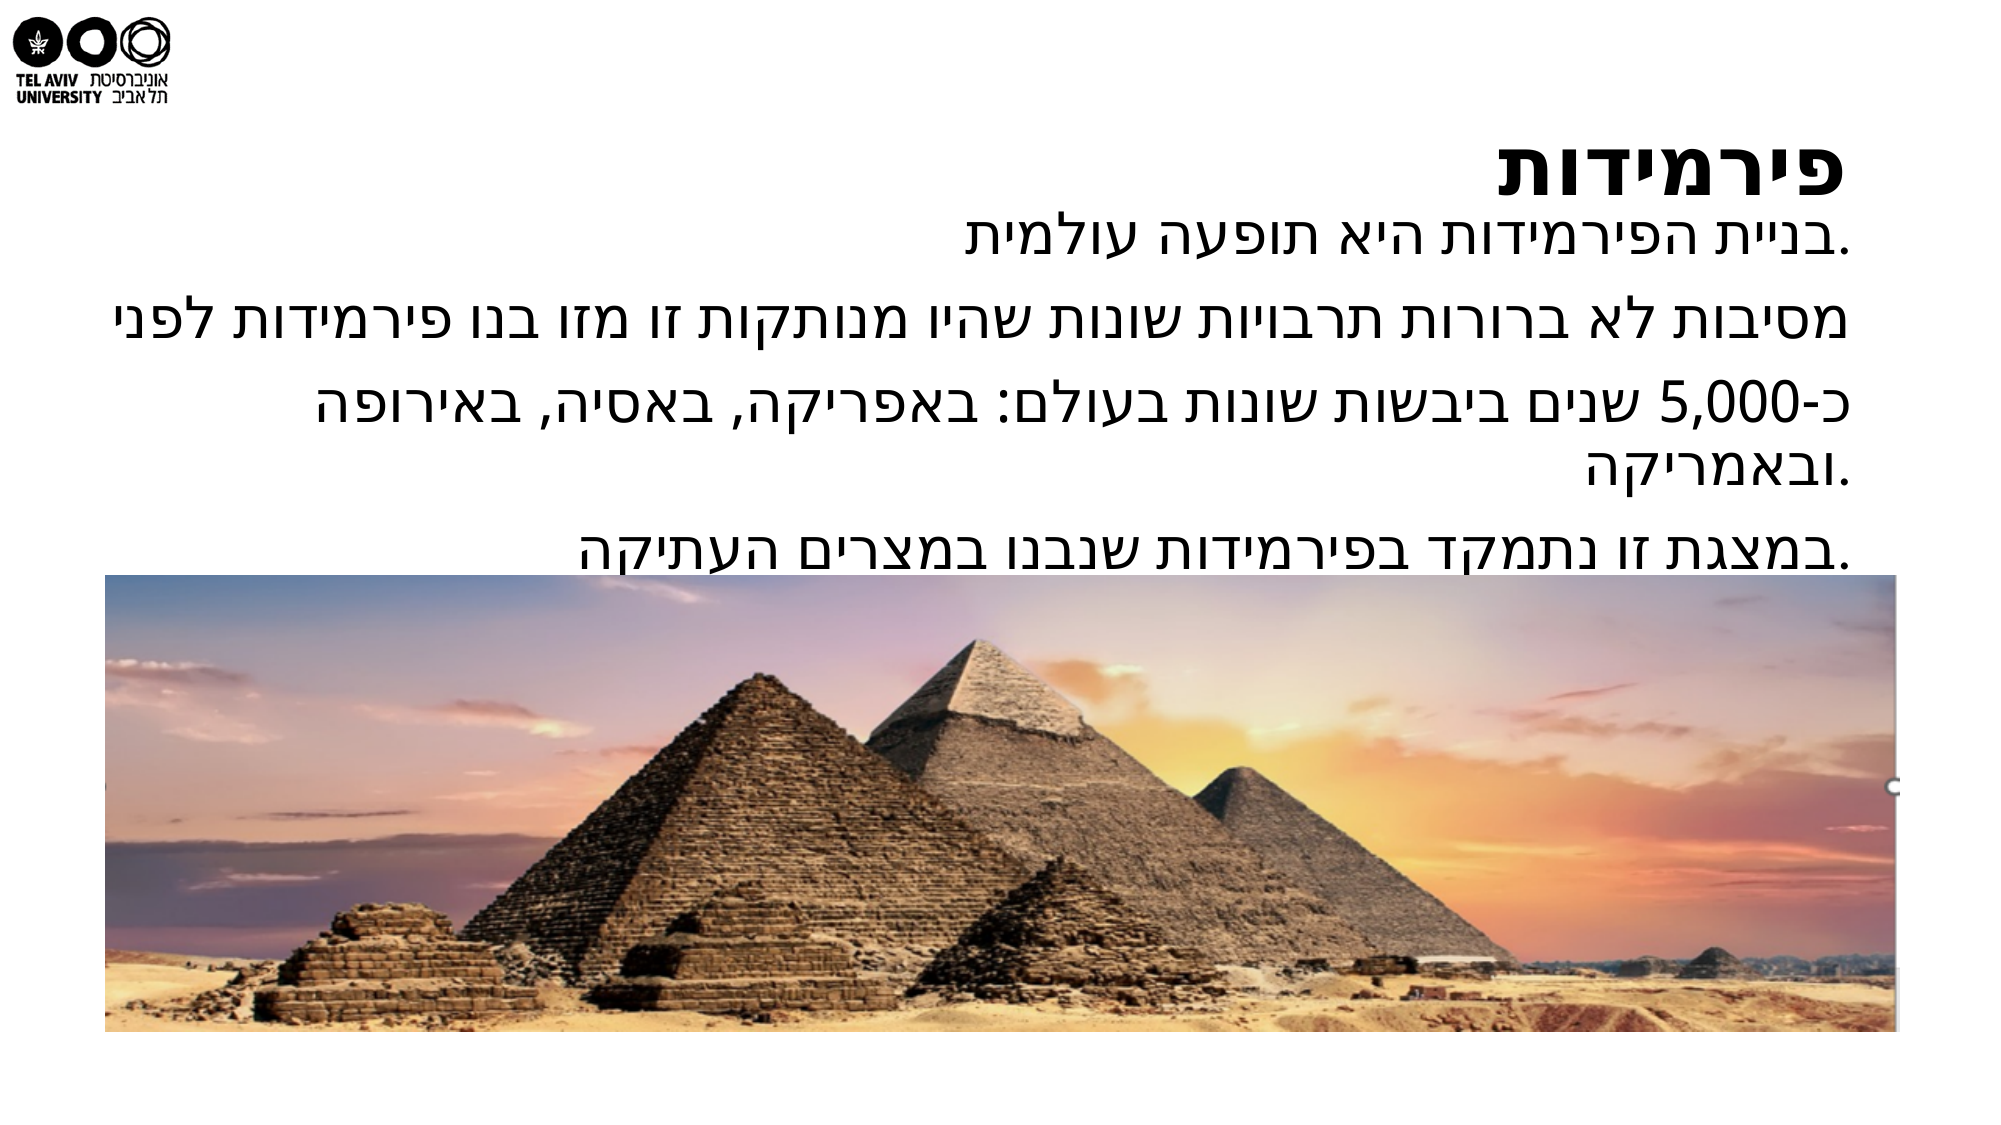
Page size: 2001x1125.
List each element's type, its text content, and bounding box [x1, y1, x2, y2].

list בניית הפירמידות היא תופעה עולמית. מסיבות לא ברורות תרבויות שונות שהיו מנותקות זו מזו בנו פירמידות לפני כ-5,000 שנים ביבשות שונות בעולם: באפריקה, באסיה, באירופה ובאמריקה. במצגת זו נתמקד בפירמידות שנבנו במצרים העתיקה. [85, 196, 1868, 991]
picture [105, 575, 1900, 1032]
picture [0, 10, 181, 114]
title פירמידות [137, 59, 1863, 196]
